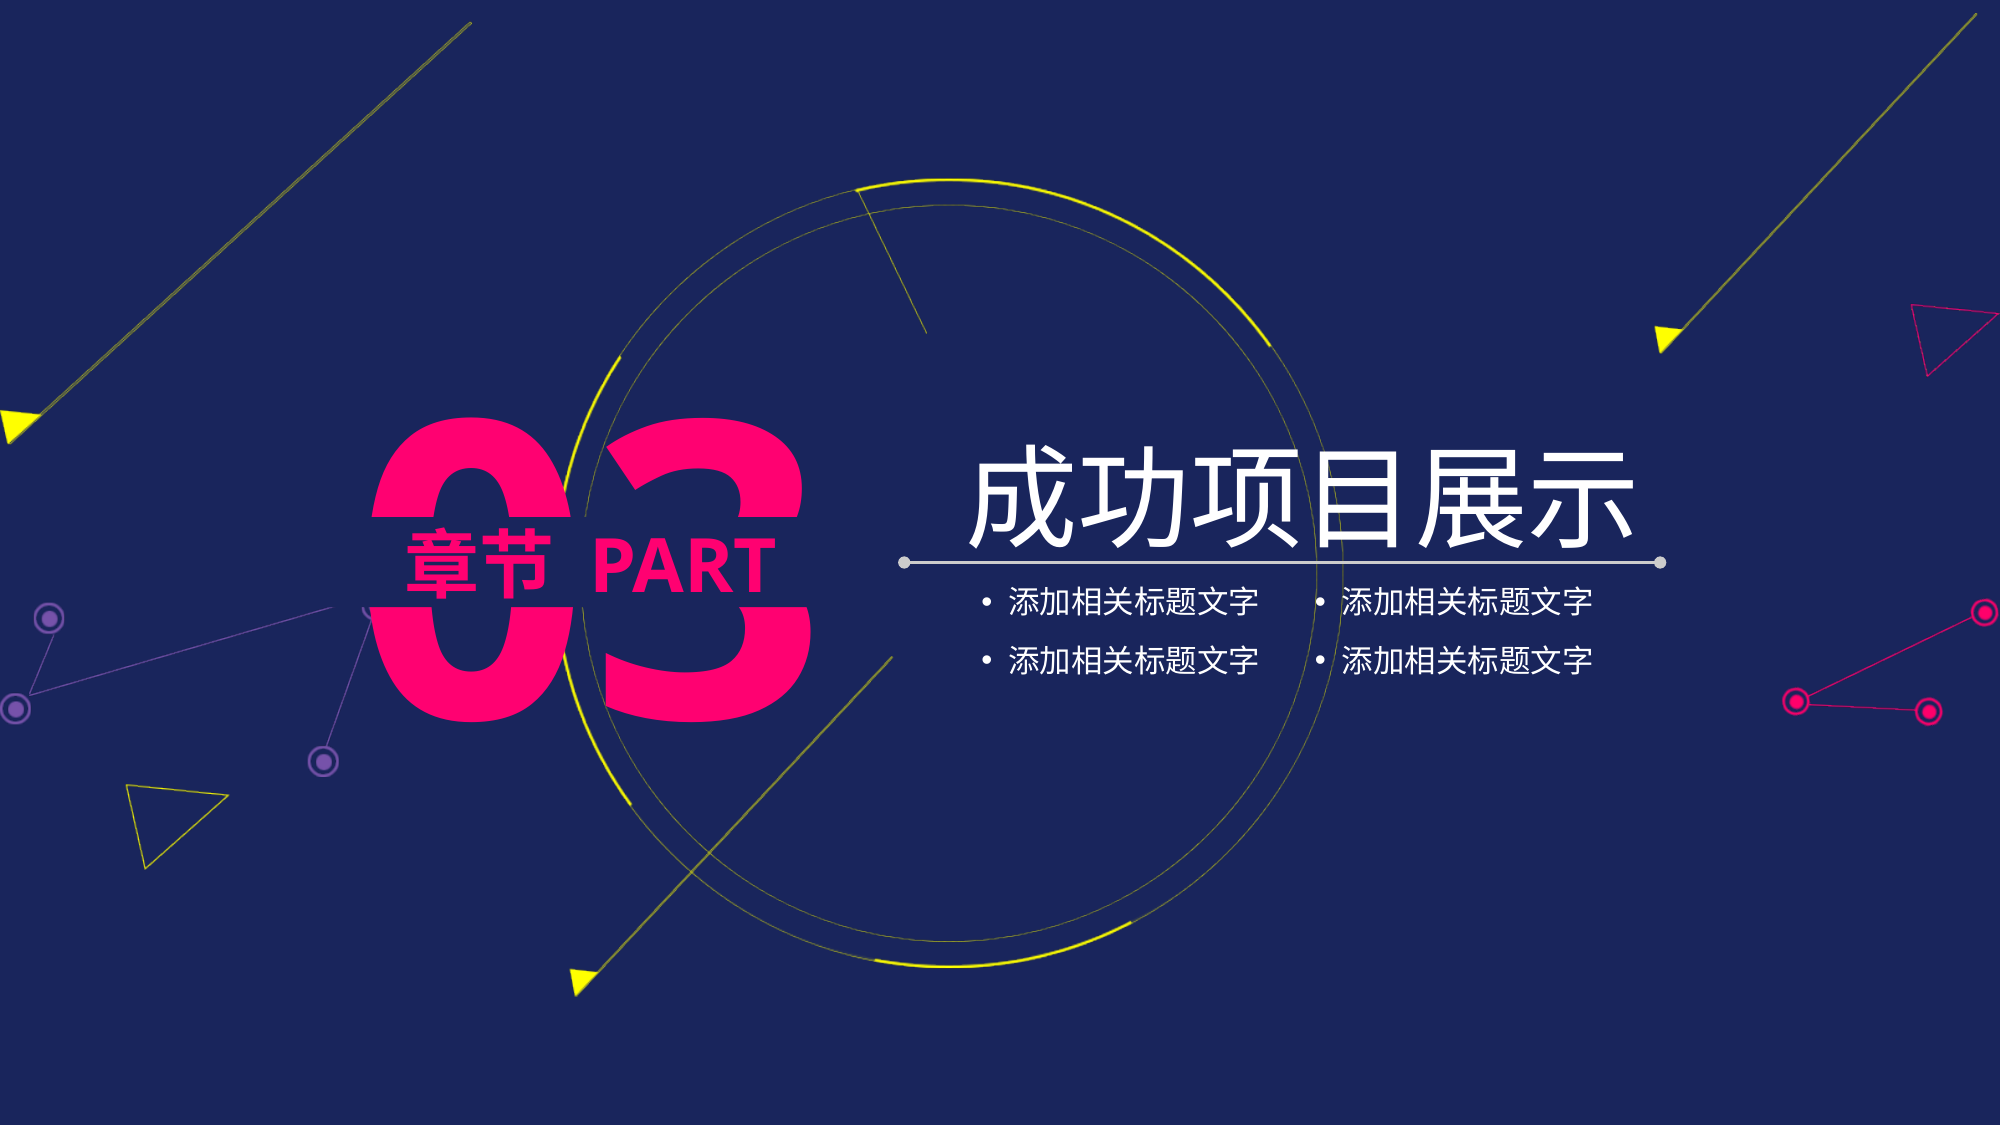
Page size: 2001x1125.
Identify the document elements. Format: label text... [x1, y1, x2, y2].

text_box 添加相关标题文字 [1300, 574, 1609, 628]
text_box 添加相关标题文字 [966, 633, 1276, 686]
text_box 03 [246, 304, 936, 802]
text_box 添加相关标题文字 [966, 574, 1276, 628]
text_box 章节 PART [321, 517, 861, 608]
text_box 成功项目展示 [965, 427, 1661, 562]
text_box 添加相关标题文字 [1300, 633, 1609, 686]
picture [0, 13, 2000, 997]
